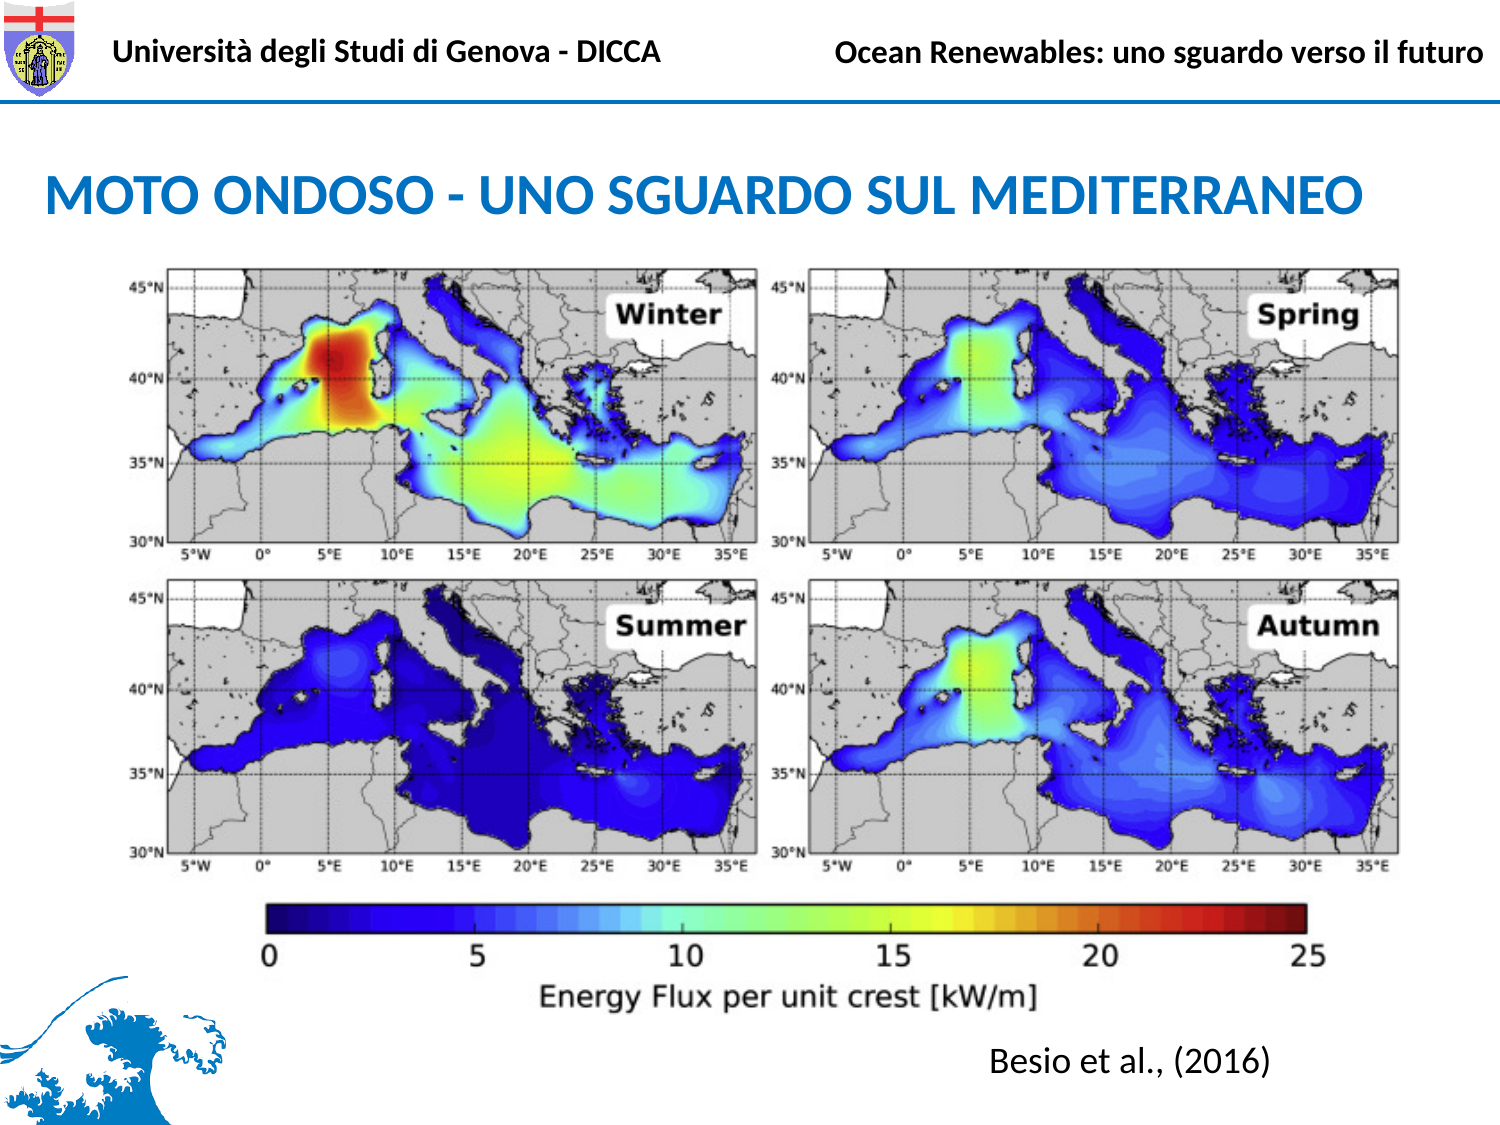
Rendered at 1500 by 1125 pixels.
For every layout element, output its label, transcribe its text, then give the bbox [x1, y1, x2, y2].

text_box Ocean Renewables: uno sguardo verso il futuro [808, 22, 1500, 78]
text_box Università degli Studi di Genova - DICCA [97, 21, 789, 77]
text_box Besio et al., (2016) [974, 1028, 1436, 1088]
picture [0, 0, 77, 100]
text_box MOTO ONDOSO - UNO SGUARDO SUL MEDITERRANEO [30, 149, 1436, 234]
picture [0, 266, 1401, 1125]
